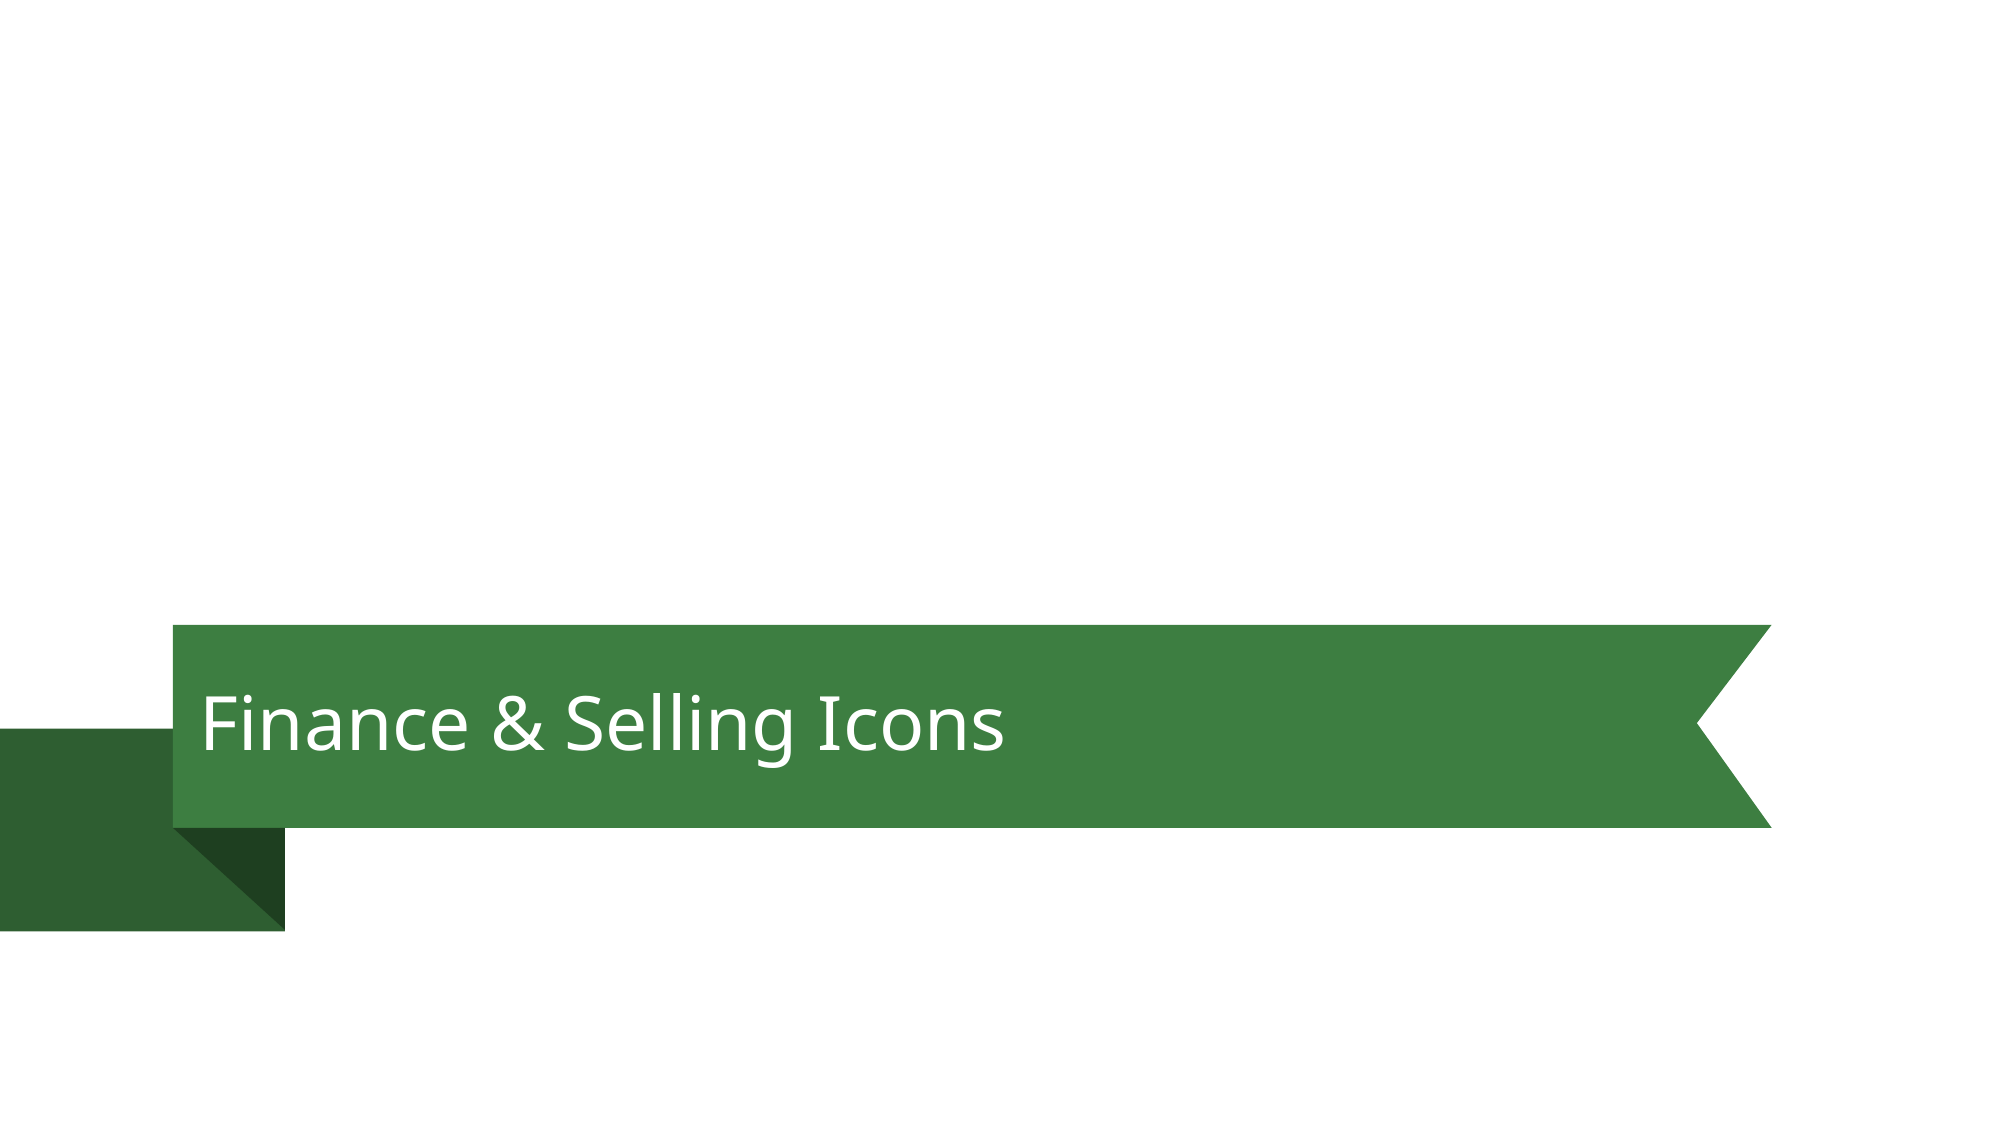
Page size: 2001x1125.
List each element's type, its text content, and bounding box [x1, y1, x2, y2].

title Finance & Selling Icons [199, 662, 1678, 791]
